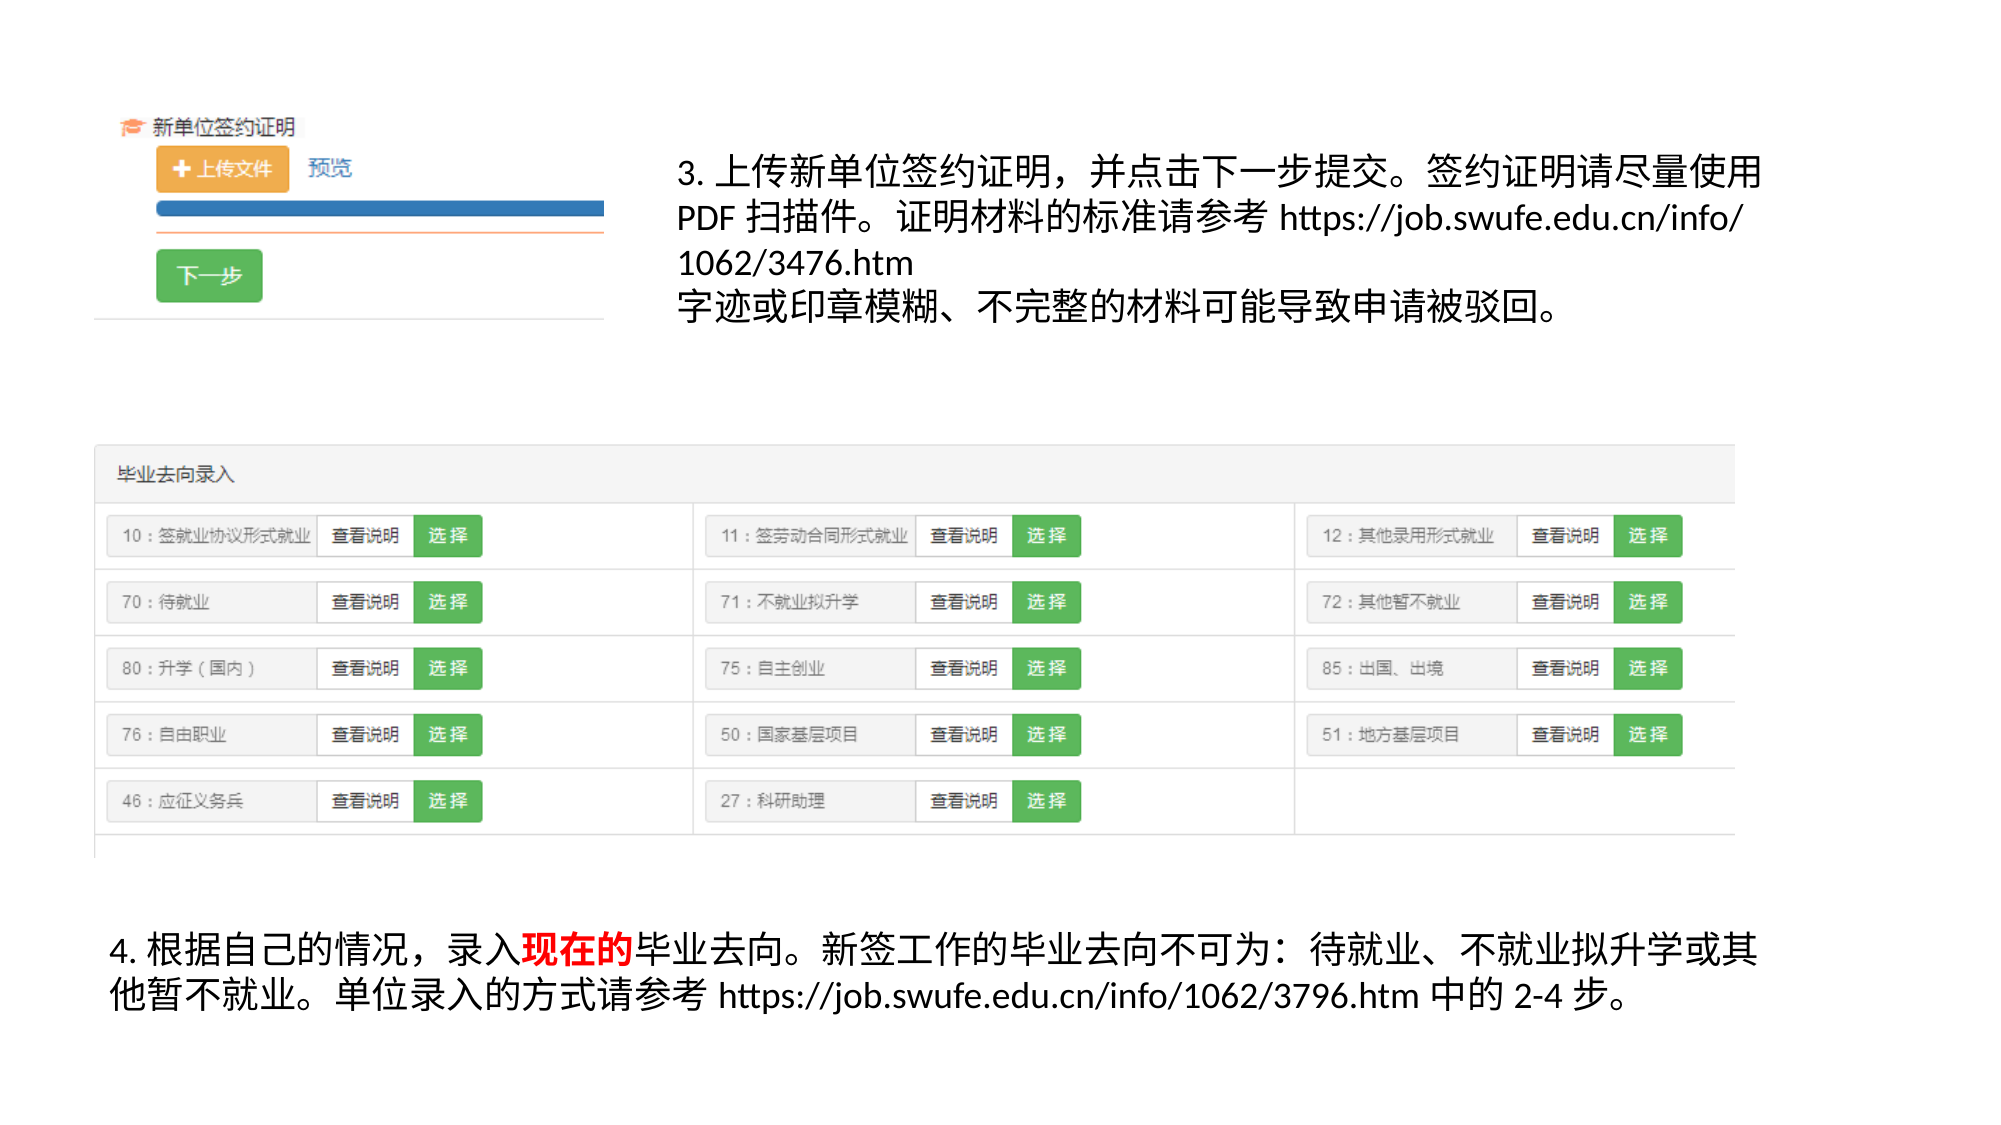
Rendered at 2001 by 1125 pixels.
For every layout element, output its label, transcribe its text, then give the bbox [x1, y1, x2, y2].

text_box 3.上传新单位签约证明，并点击下一步提交。签约证明请尽量使用PDF扫描件。证明材料的标准请参考https://job.swufe.edu.cn/info/1062/3476.htm 字迹或印章模糊、不完整的材料可能导致申请被驳回。 [661, 140, 1833, 335]
picture [94, 88, 604, 320]
text_box 4.根据自己的情况，录入现在的毕业去向。新签工作的毕业去向不可为：待就业、不就业拟升学或其他暂不就业。单位录入的方式请参考https://job.swufe.edu.cn/info/1062/3796.htm中的2-4步。 [94, 918, 1785, 1024]
picture [94, 429, 1735, 858]
